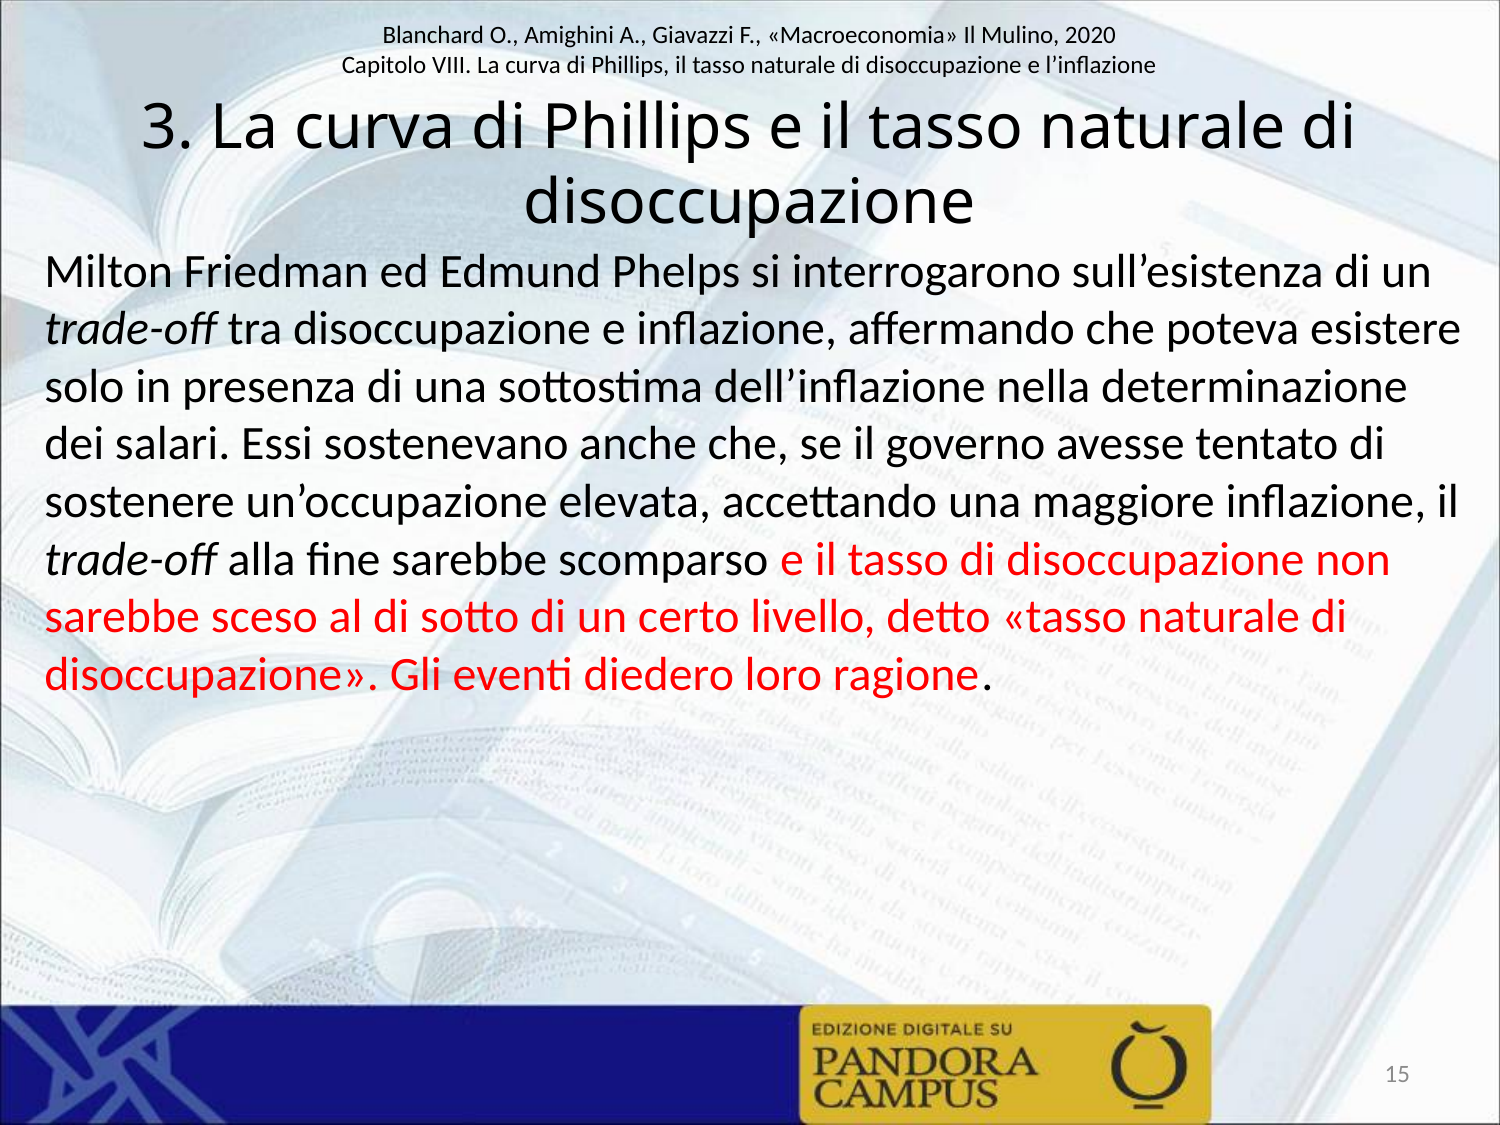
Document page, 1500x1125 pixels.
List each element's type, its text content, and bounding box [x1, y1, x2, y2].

slide_number 15 [1074, 1042, 1425, 1103]
title 3. La curva di Phillips e il tasso naturale di disoccupazione [0, 78, 1500, 267]
picture [0, 0, 1500, 78]
list Milton Friedman ed Edmund Phelps si interrogarono sull’esistenza di un trade-off tra disoccupazione e inflazione, affermando che poteva esistere solo in presenza di una sottostima dell’inflazione nella determinazione dei salari. Essi sostenevano anche che, se il governo avesse tentato di sostenere un’occupazione elevata, accettando una maggiore inflazione, il trade-off alla fine sarebbe scomparso e il tasso di disoccupazione non sarebbe sceso al di sotto di un certo livello, detto «tasso naturale di disoccupazione». Gli eventi diedero loro ragione. [29, 231, 1483, 1012]
picture [0, 267, 1500, 1125]
